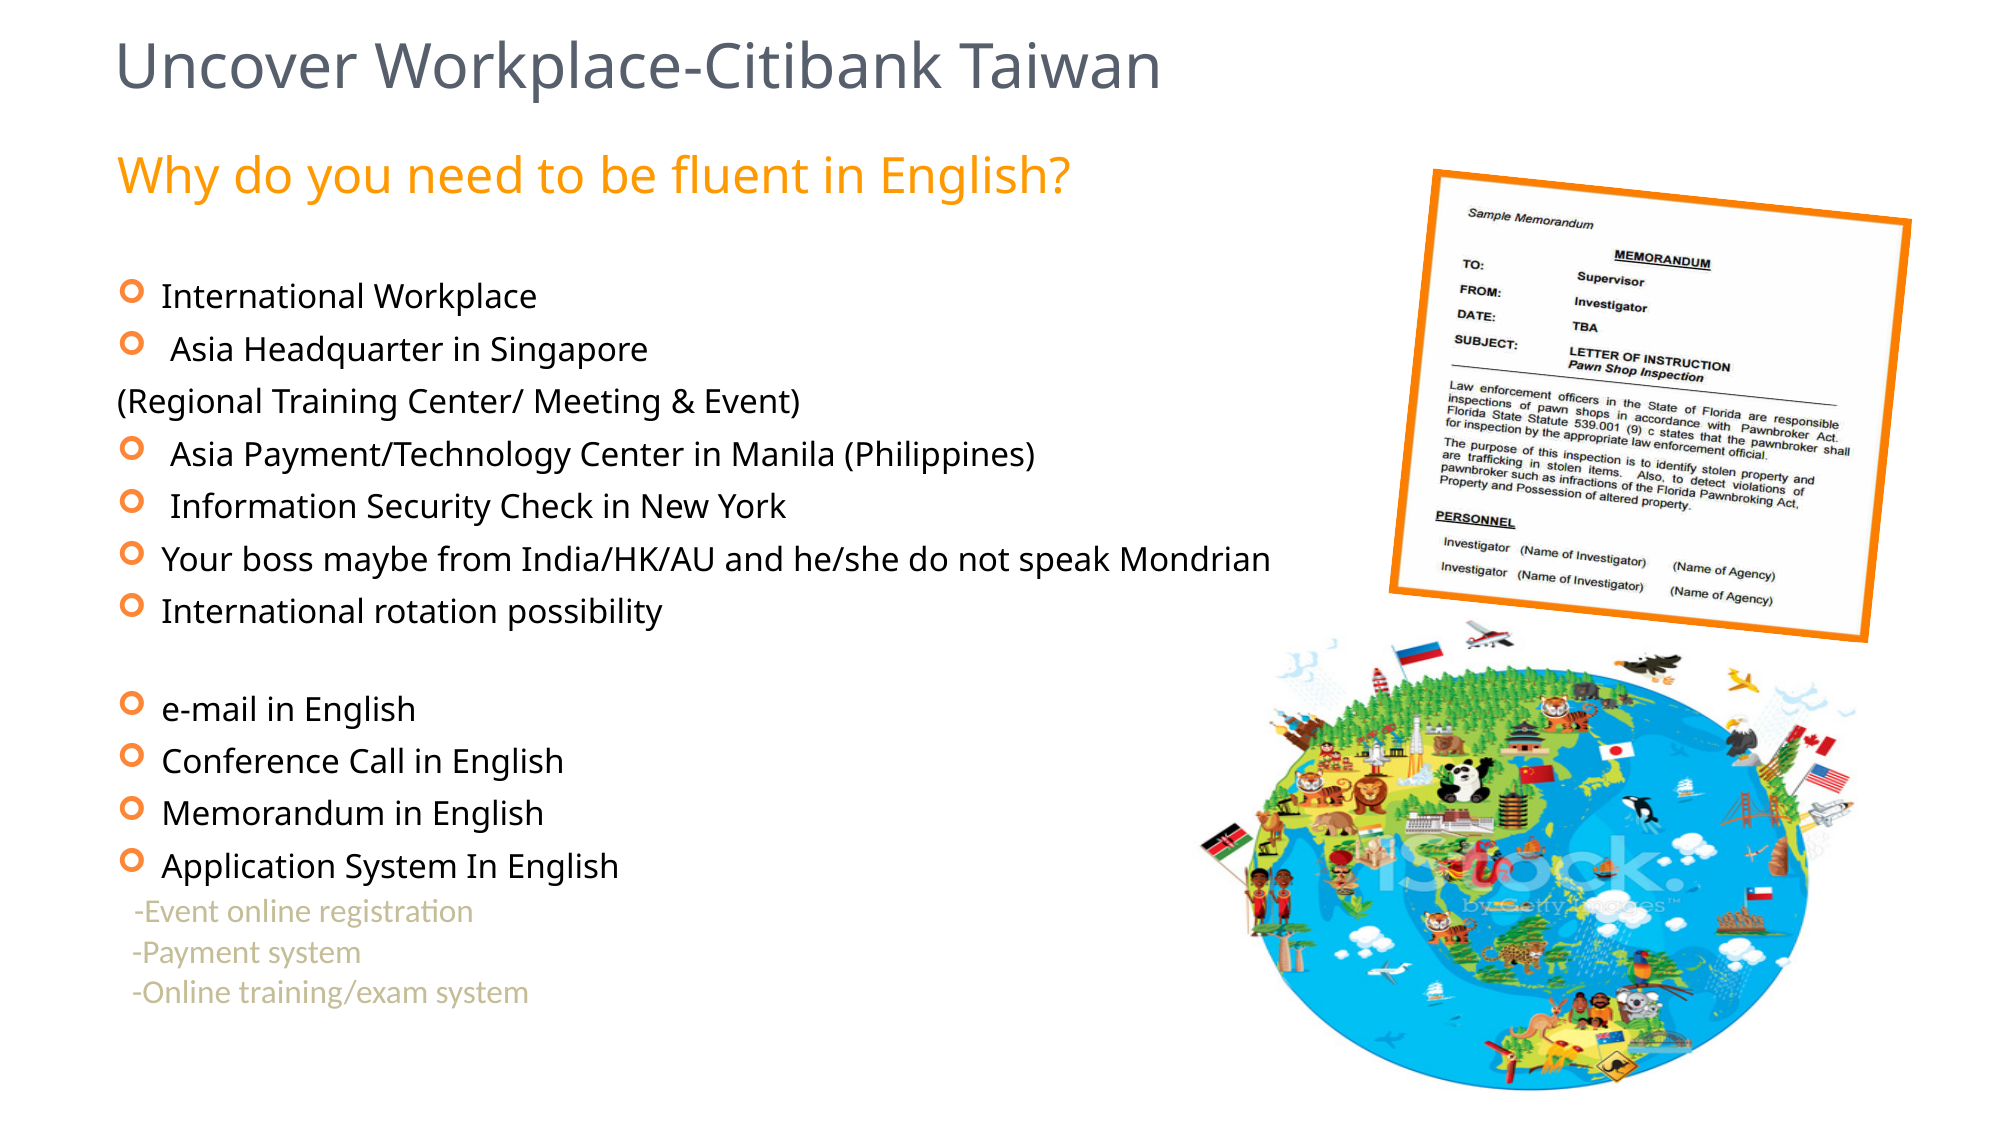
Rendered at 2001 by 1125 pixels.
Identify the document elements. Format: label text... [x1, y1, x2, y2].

text_box Why do you need to be fluent in English? International Workplace Asia Headquarter in Singapore (Regional Training Center/ Meeting & Event) Asia Payment/Technology Center in Manila (Philippines) Information Security Check in New York Your boss maybe from India/HK/AU and he/she do not speak Mondrian International rotation possibility e-mail in English Conference Call in English Memorandum in English Application System In English -Event online registration -Payment system -Online training/exam system [102, 135, 1441, 1125]
text_box Uncover Workplace-Citibank Taiwan [99, 19, 1734, 207]
picture [1181, 169, 1912, 1099]
